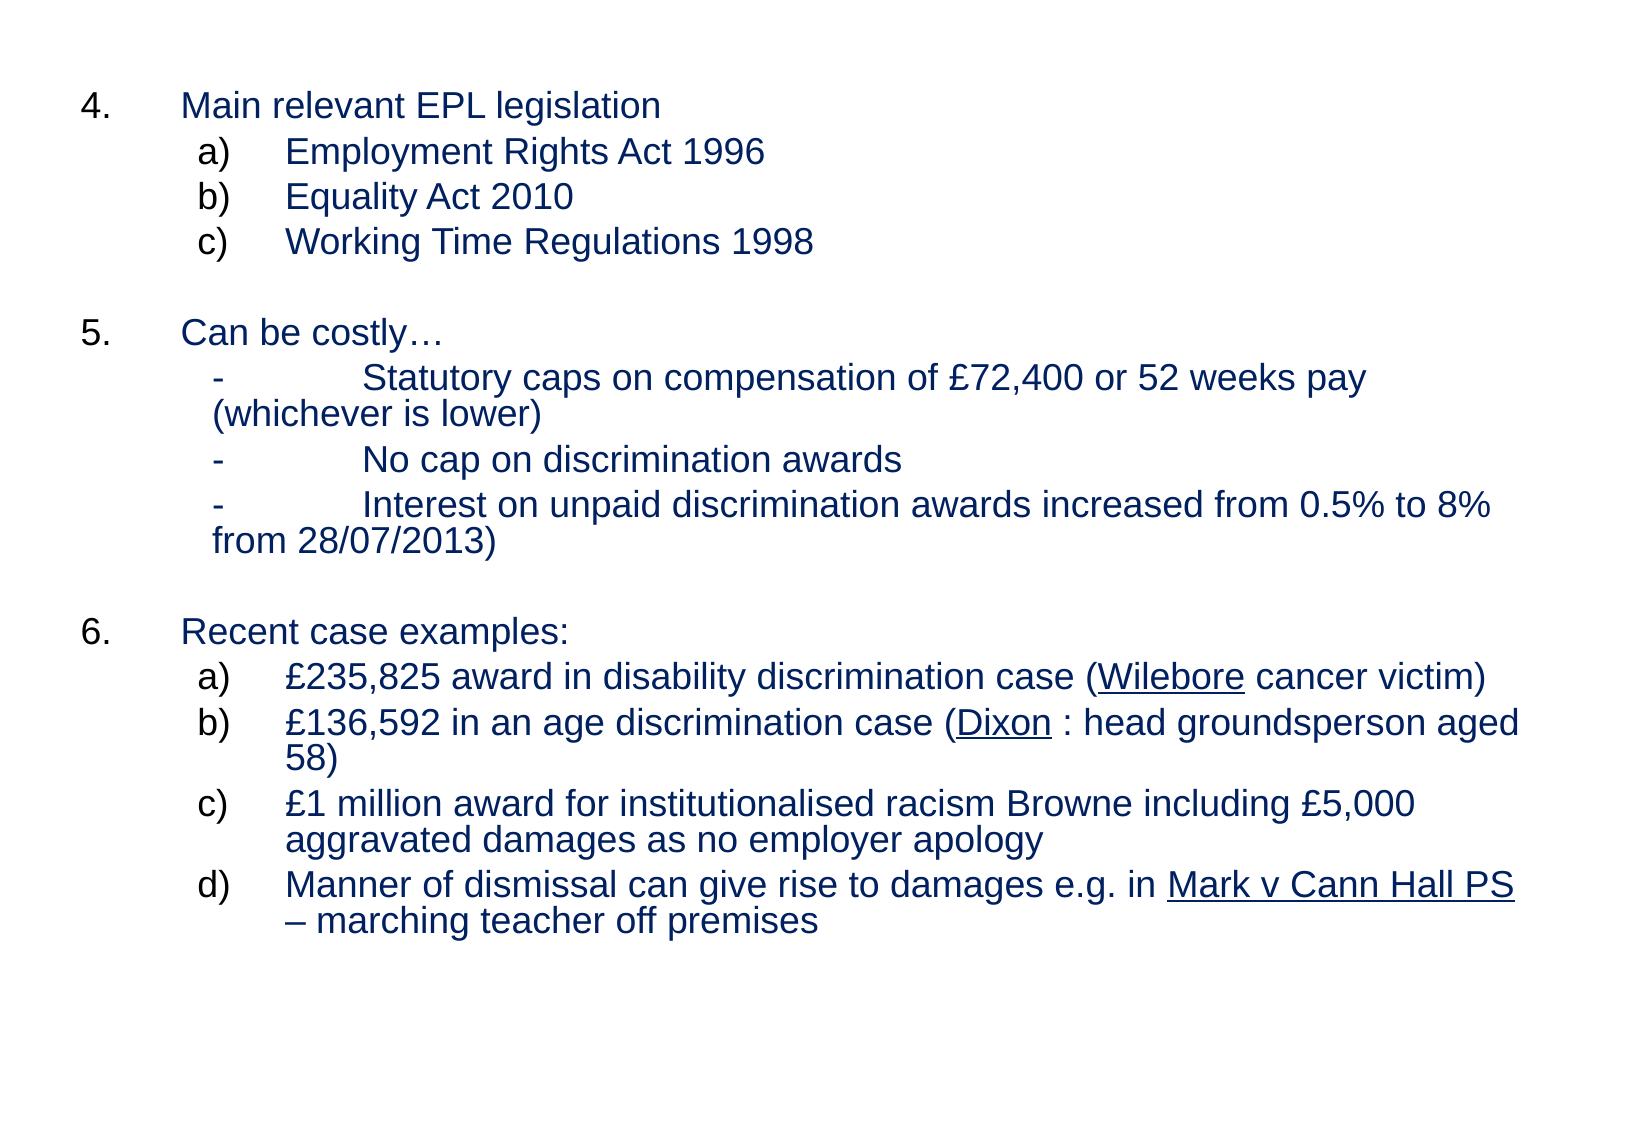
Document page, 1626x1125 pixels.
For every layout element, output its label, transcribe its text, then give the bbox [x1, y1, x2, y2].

list Main relevant EPL legislation Employment Rights Act 1996 Equality Act 2010 Working Time Regulations 1998 Can be costly… - Statutory caps on compensation of £72,400 or 52 weeks pay (whichever is lower) - No cap on discrimination awards - Interest on unpaid discrimination awards increased from 0.5% to 8% from 28/07/2013) Recent case examples: £235,825 award in disability discrimination case (Wilebore cancer victim) £136,592 in an age discrimination case (Dixon : head groundsperson aged 58) £1 million award for institutionalised racism Browne including £5,000 aggravated damages as no employer apology Manner of dismissal can give rise to damages e.g. in Mark v Cann Hall PS – marching teacher off premises [80, 89, 1530, 1001]
